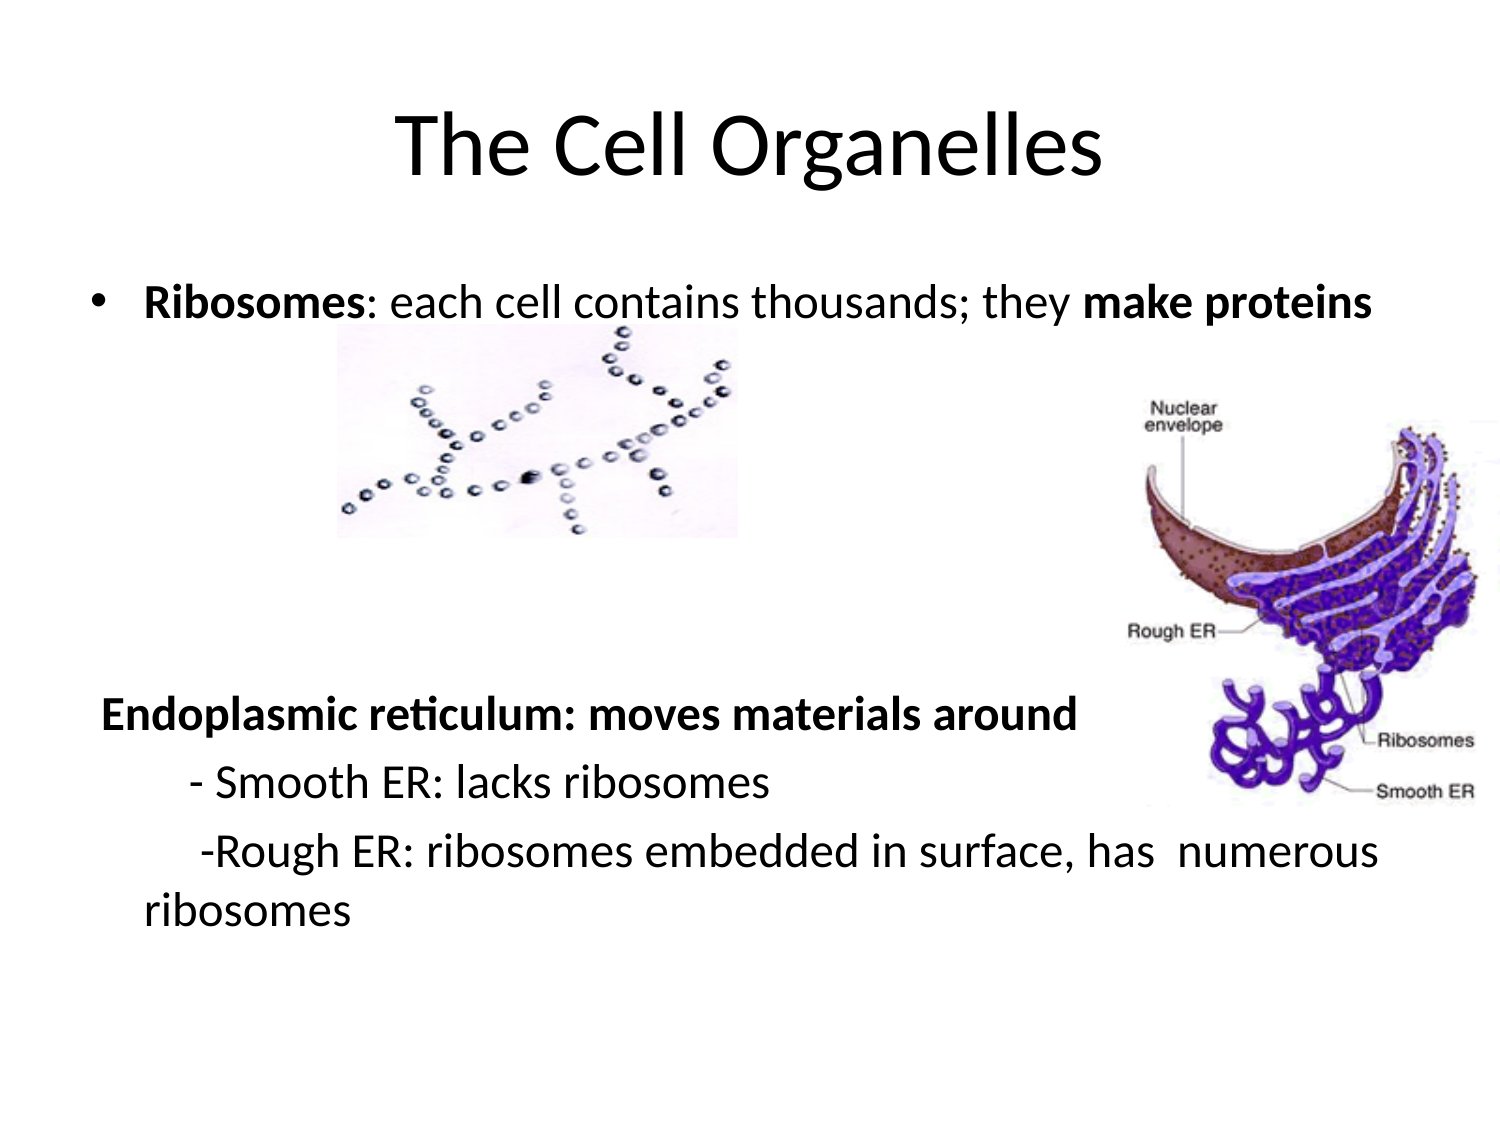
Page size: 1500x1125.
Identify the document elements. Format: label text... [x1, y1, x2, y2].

list Ribosomes: each cell contains thousands; they make proteins Endoplasmic reticulum: moves materials around - Smooth ER: lacks ribosomes -Rough ER: ribosomes embedded in surface, has numerous ribosomes [75, 262, 1425, 1088]
picture [337, 324, 738, 538]
title The Cell Organelles [75, 45, 1425, 233]
picture [1124, 387, 1500, 826]
